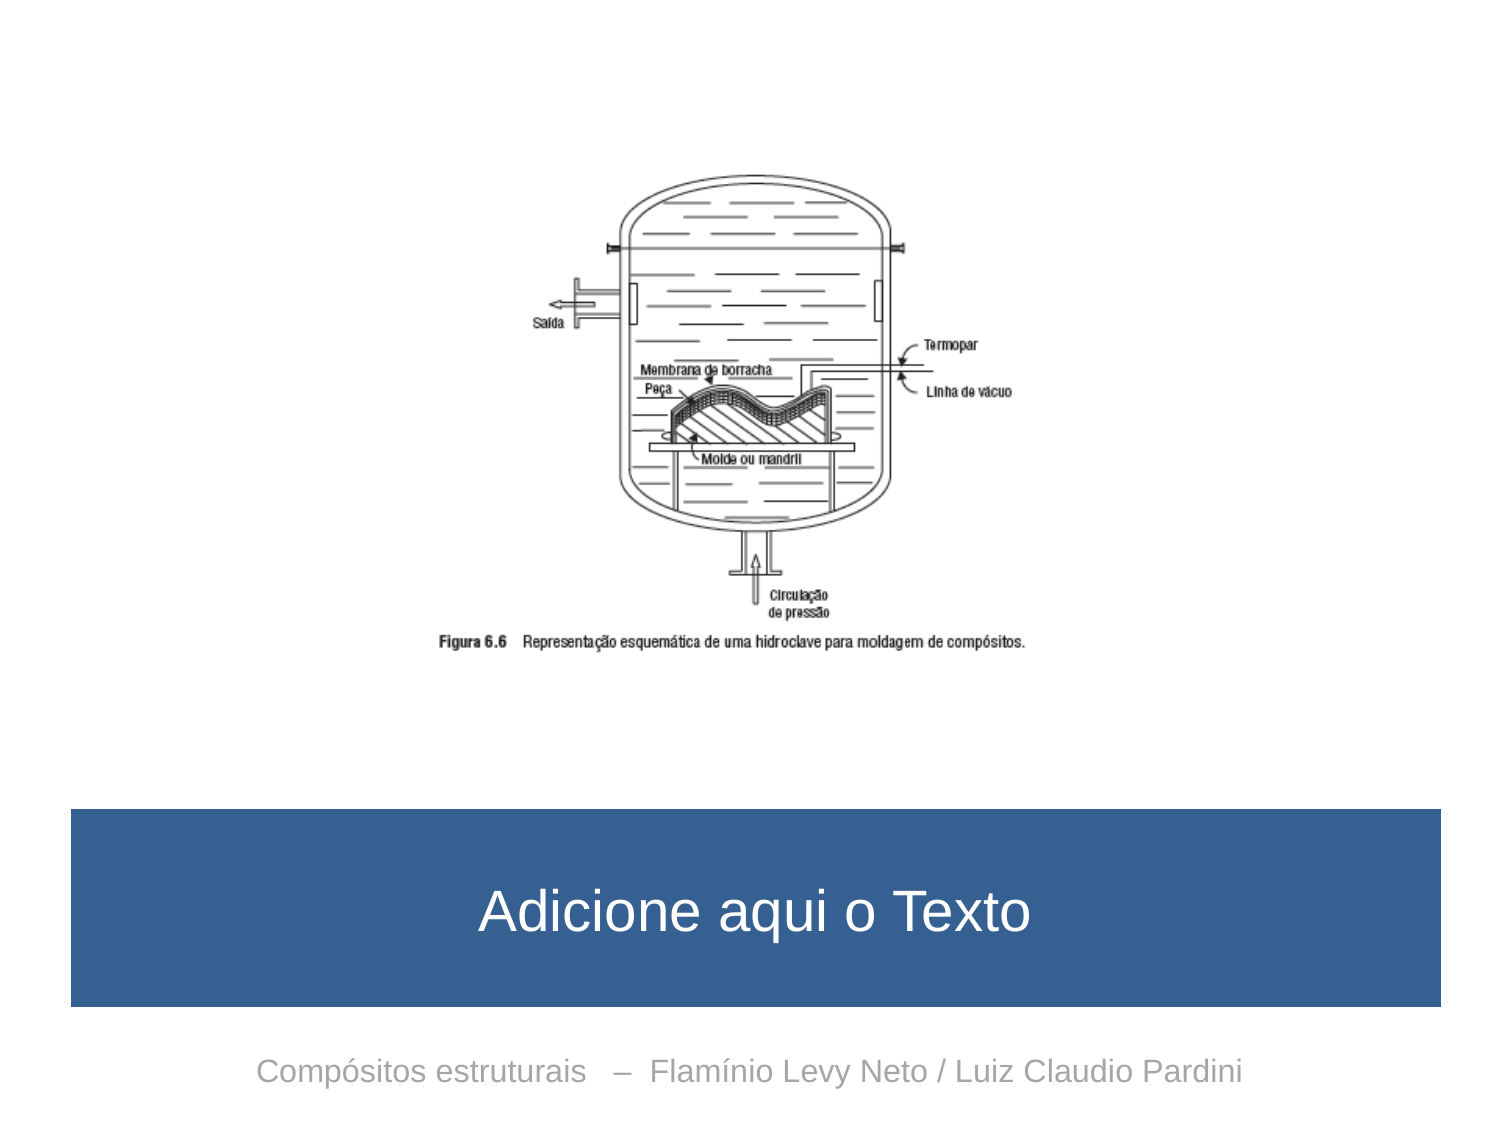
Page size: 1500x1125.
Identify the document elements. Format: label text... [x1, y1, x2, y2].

text_box Adicione aqui o Texto [70, 808, 1442, 1008]
footer Compósitos estruturais – Flamínio Levy Neto / Luiz Claudio Pardini [0, 1042, 1500, 1103]
picture [409, 172, 1091, 676]
